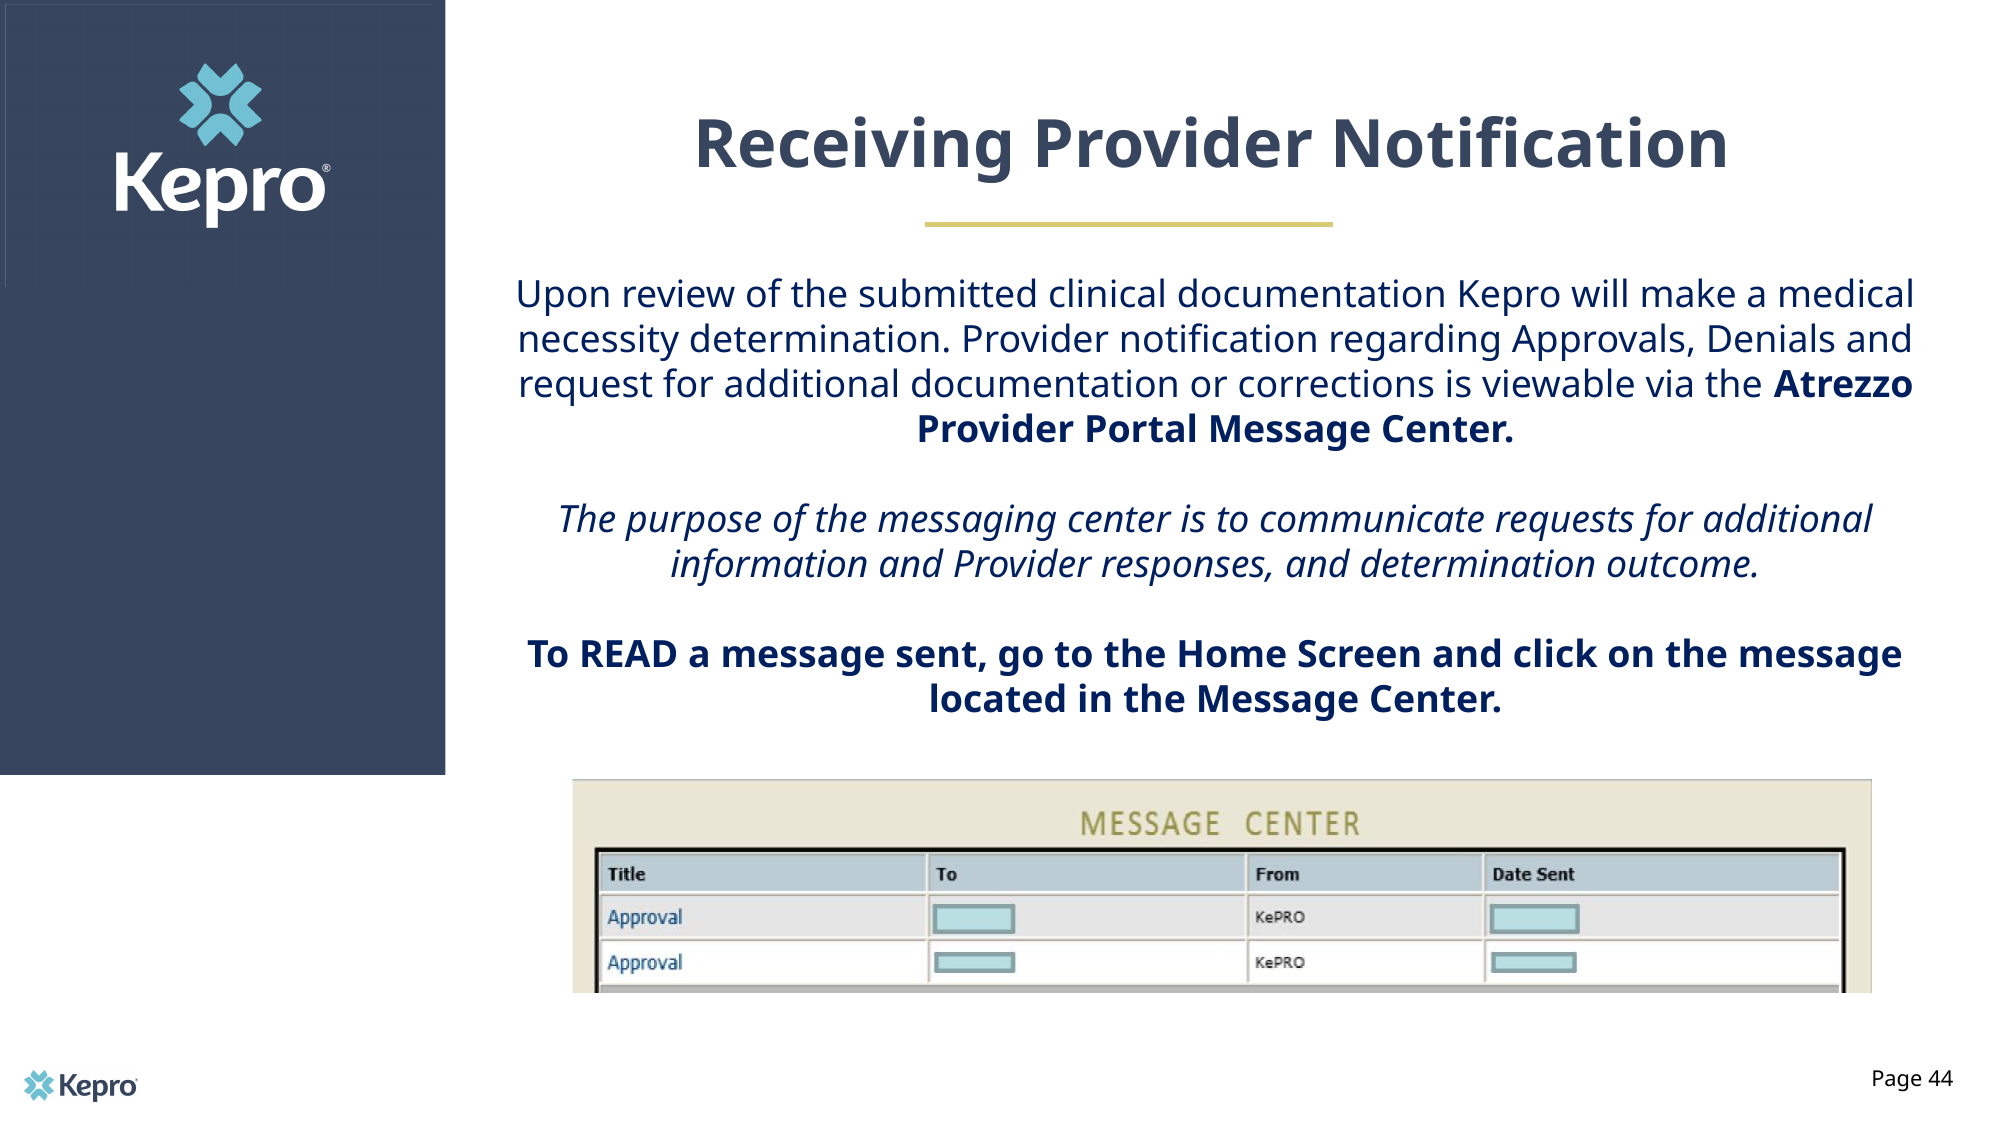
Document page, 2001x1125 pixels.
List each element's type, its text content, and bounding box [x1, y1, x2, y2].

picture [24, 1070, 138, 1102]
title Receiving Provider Notification [486, 80, 1954, 211]
text_box Upon review of the submitted clinical documentation Kepro will make a medical necessity determination. Provider notification regarding Approvals, Denials and request for additional documentation or corrections is viewable via the Atrezzo Provider Portal Message Center. The purpose of the messaging center is to communicate requests for additional information and Provider responses, and determination outcome. To READ a message sent, go to the Home Screen and click on the message located in the Message Center. [482, 262, 1950, 773]
picture [4, 4, 432, 287]
slide_number Page 44 [1871, 1055, 2000, 1105]
picture [568, 777, 1872, 993]
